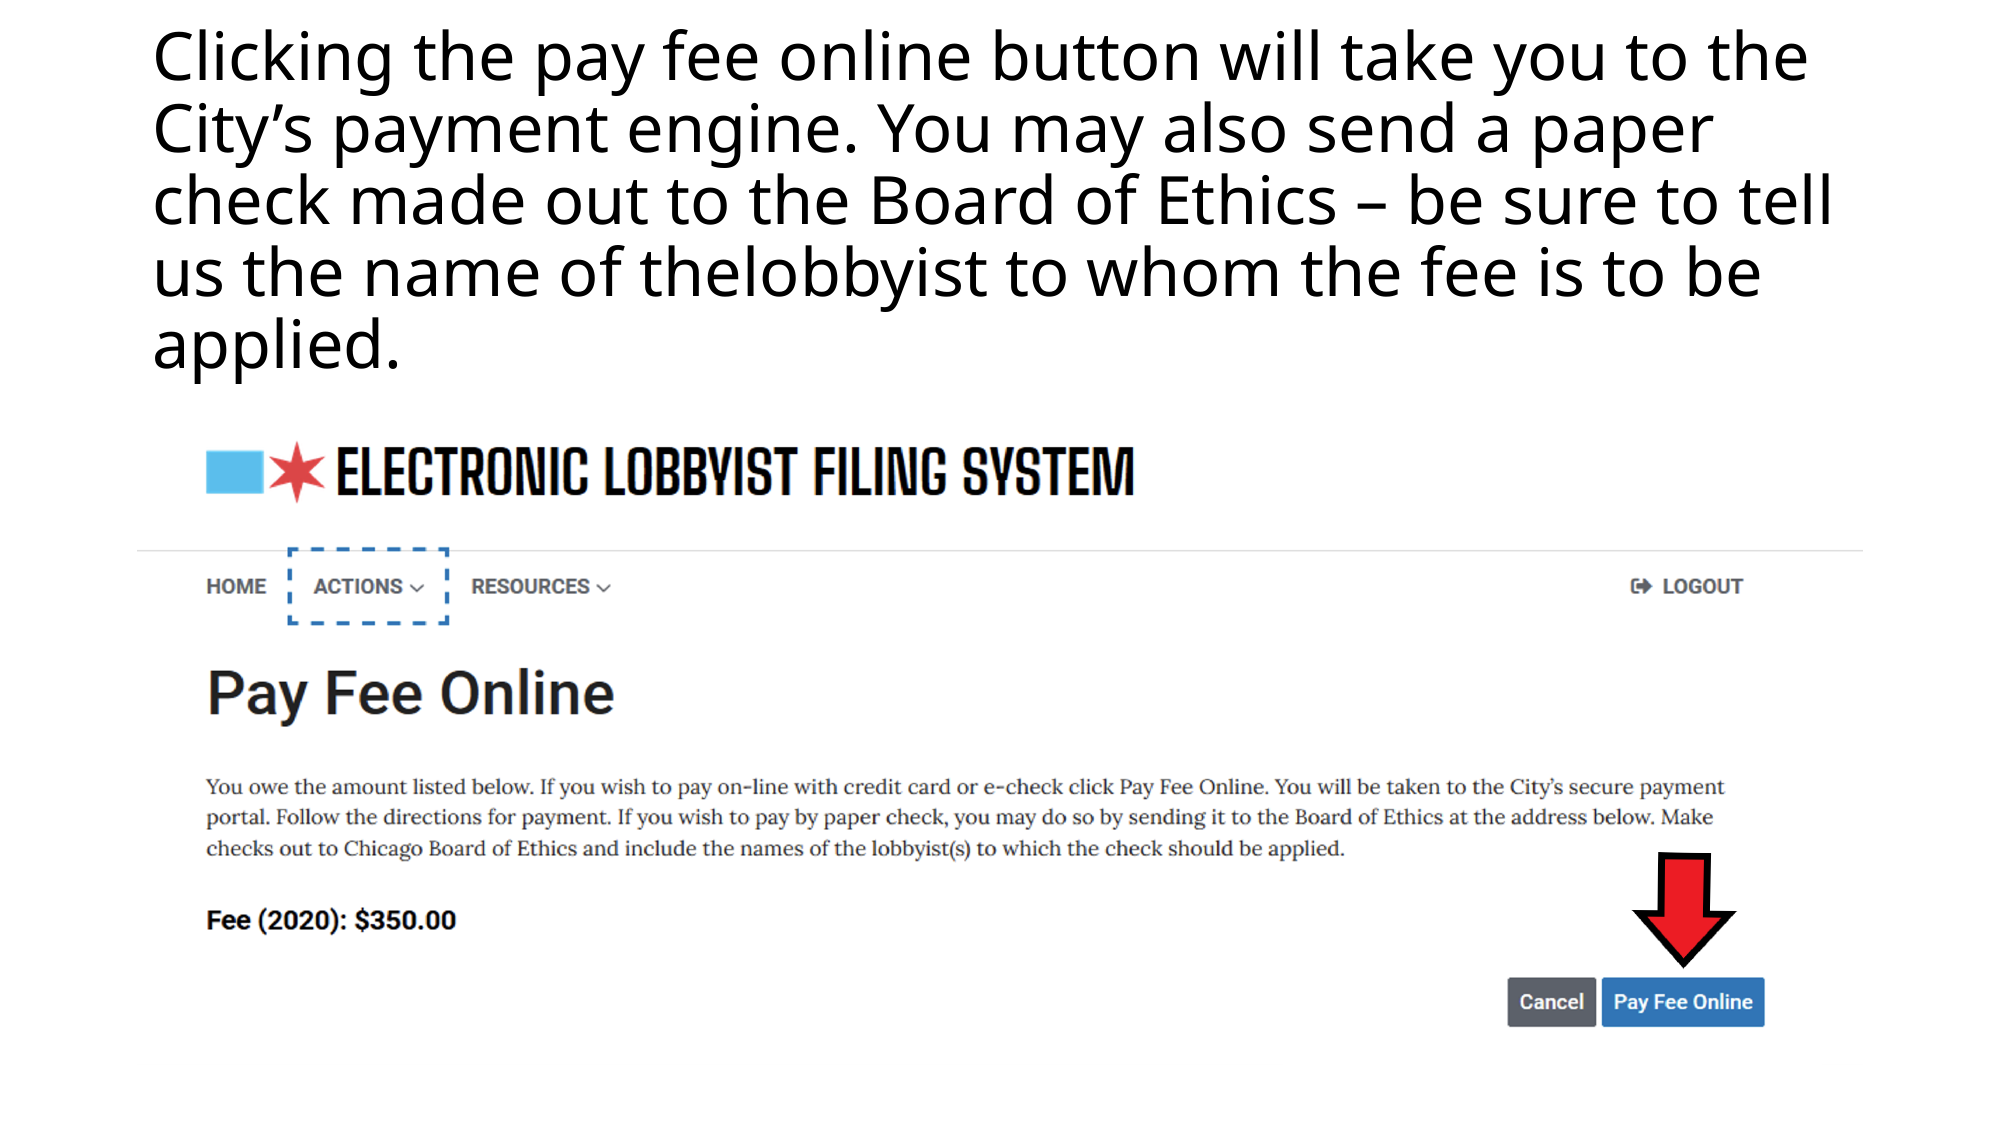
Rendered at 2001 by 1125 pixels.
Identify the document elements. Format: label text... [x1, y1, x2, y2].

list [137, 426, 1863, 1066]
title Clicking the pay fee online button will take you to the City’s payment engine. You may also send a paper check made out to the Board of Ethics – be sure to tell us the name of thelobbyist to whom the fee is to be applied. [137, 59, 1863, 347]
